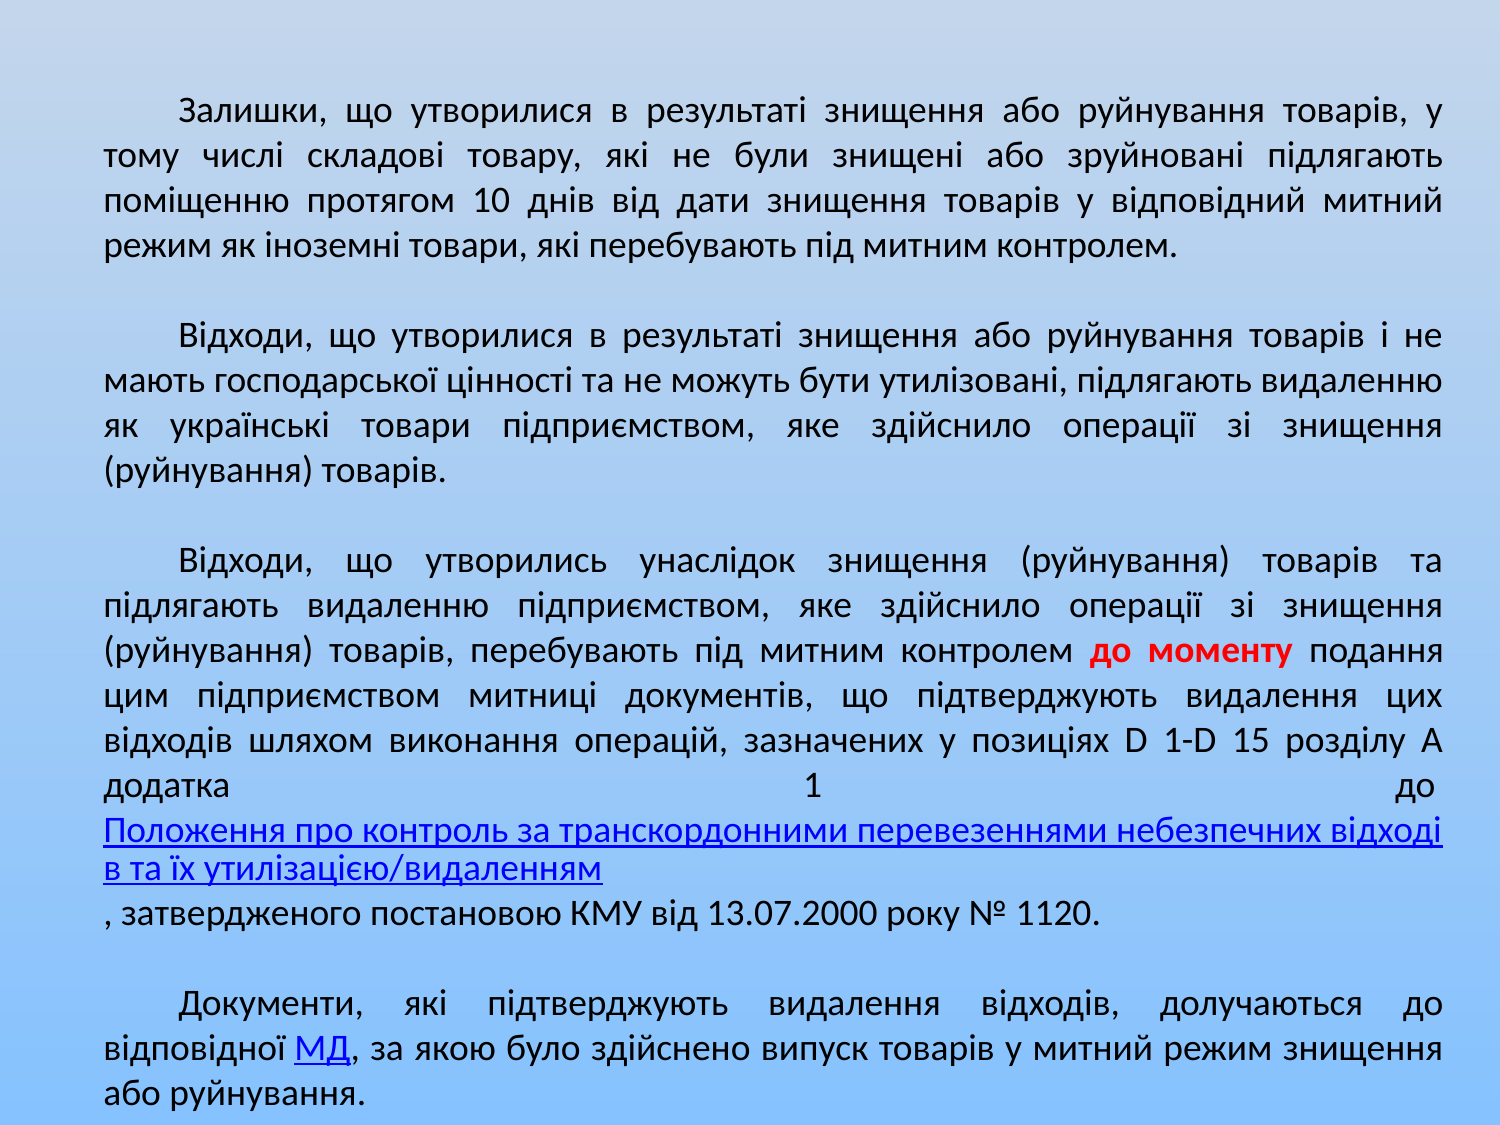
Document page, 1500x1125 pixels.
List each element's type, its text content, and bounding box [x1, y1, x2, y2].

text_box Залишки, що утворилися в результаті знищення або руйнування товарів, у тому числі складові товару, які не були знищені або зруйновані підлягають поміщенню протягом 10 днів від дати знищення товарів у відповідний митний режим як іноземні товари, які перебувають під митним контролем. Відходи, що утворилися в результаті знищення або руйнування товарів і не мають господарської цінності та не можуть бути утилізовані, підлягають видаленню як українські товари підприємством, яке здійснило операції зі знищення (руйнування) товарів. Відходи, що утворились унаслідок знищення (руйнування) товарів та підлягають видаленню підприємством, яке здійснило операції зі знищення (руйнування) товарів, перебувають під митним контролем до моменту подання цим підприємством митниці документів, що підтверджують видалення цих відходів шляхом виконання операцій, зазначених у позиціях D 1-D 15 розділу А додатка 1 до Положення про контроль за транскордонними перевезеннями небезпечних відходів та їх утилізацією/видаленням, затвердженого постановою КМУ від 13.07.2000 року № 1120. Документи, які підтверджують видалення відходів, долучаються до відповідної МД, за якою було здійснено випуск товарів у митний режим знищення або руйнування. [88, 77, 1459, 1083]
